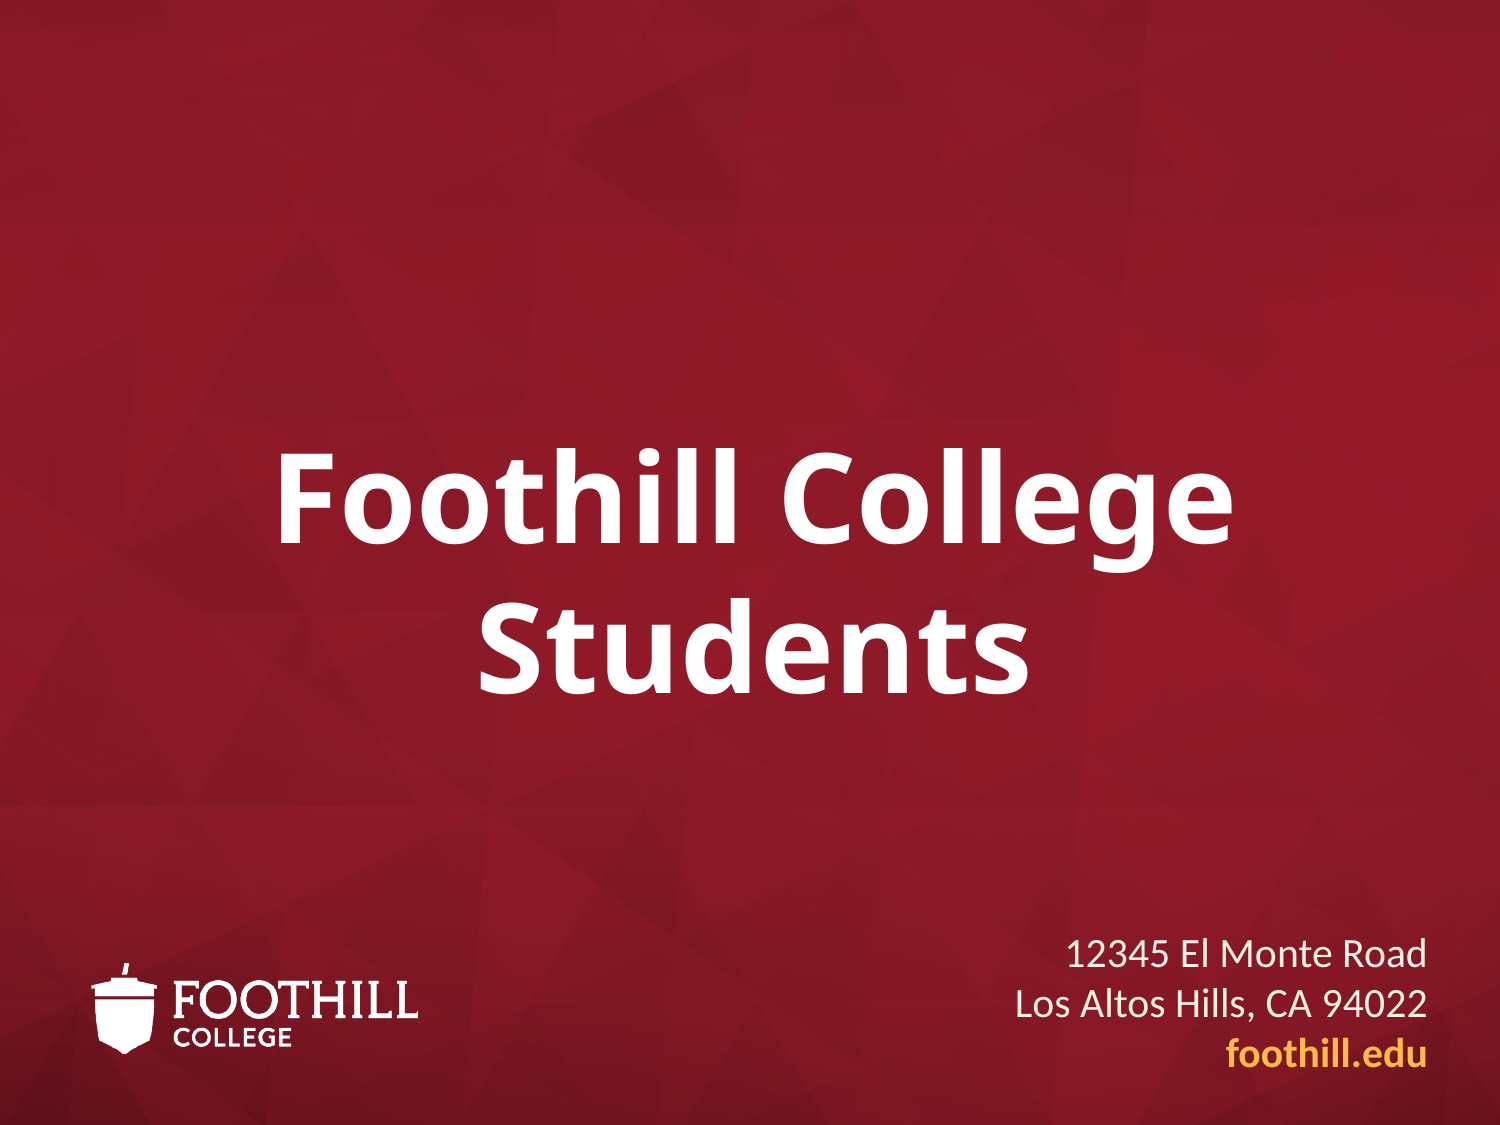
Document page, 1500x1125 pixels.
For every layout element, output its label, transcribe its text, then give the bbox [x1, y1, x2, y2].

title Foothill College Students [91, 238, 1419, 876]
picture [0, 0, 1500, 1125]
